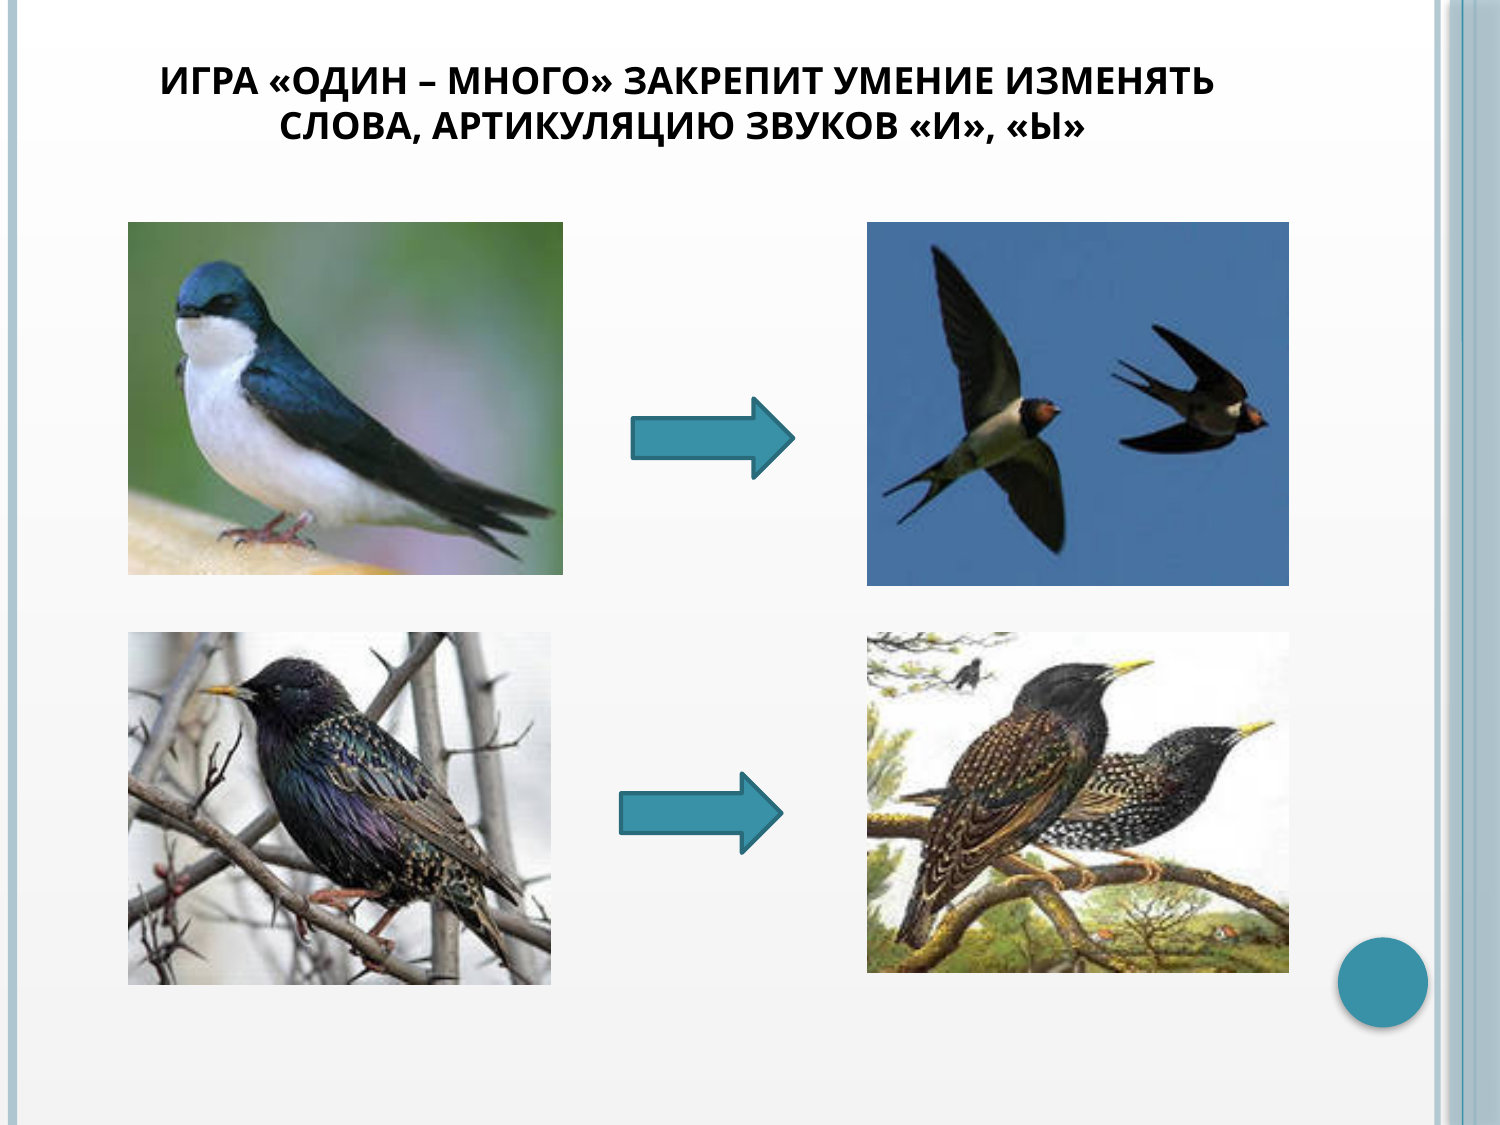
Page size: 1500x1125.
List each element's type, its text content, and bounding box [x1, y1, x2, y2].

picture [128, 222, 563, 575]
title Игра «Один – много» закрепит умение изменять слова, артикуляцию звуков «И», «Ы» [75, 45, 1300, 200]
text_box [618, 771, 784, 855]
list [866, 222, 1290, 587]
text_box [630, 396, 796, 480]
picture [128, 632, 552, 985]
picture [866, 632, 1290, 974]
